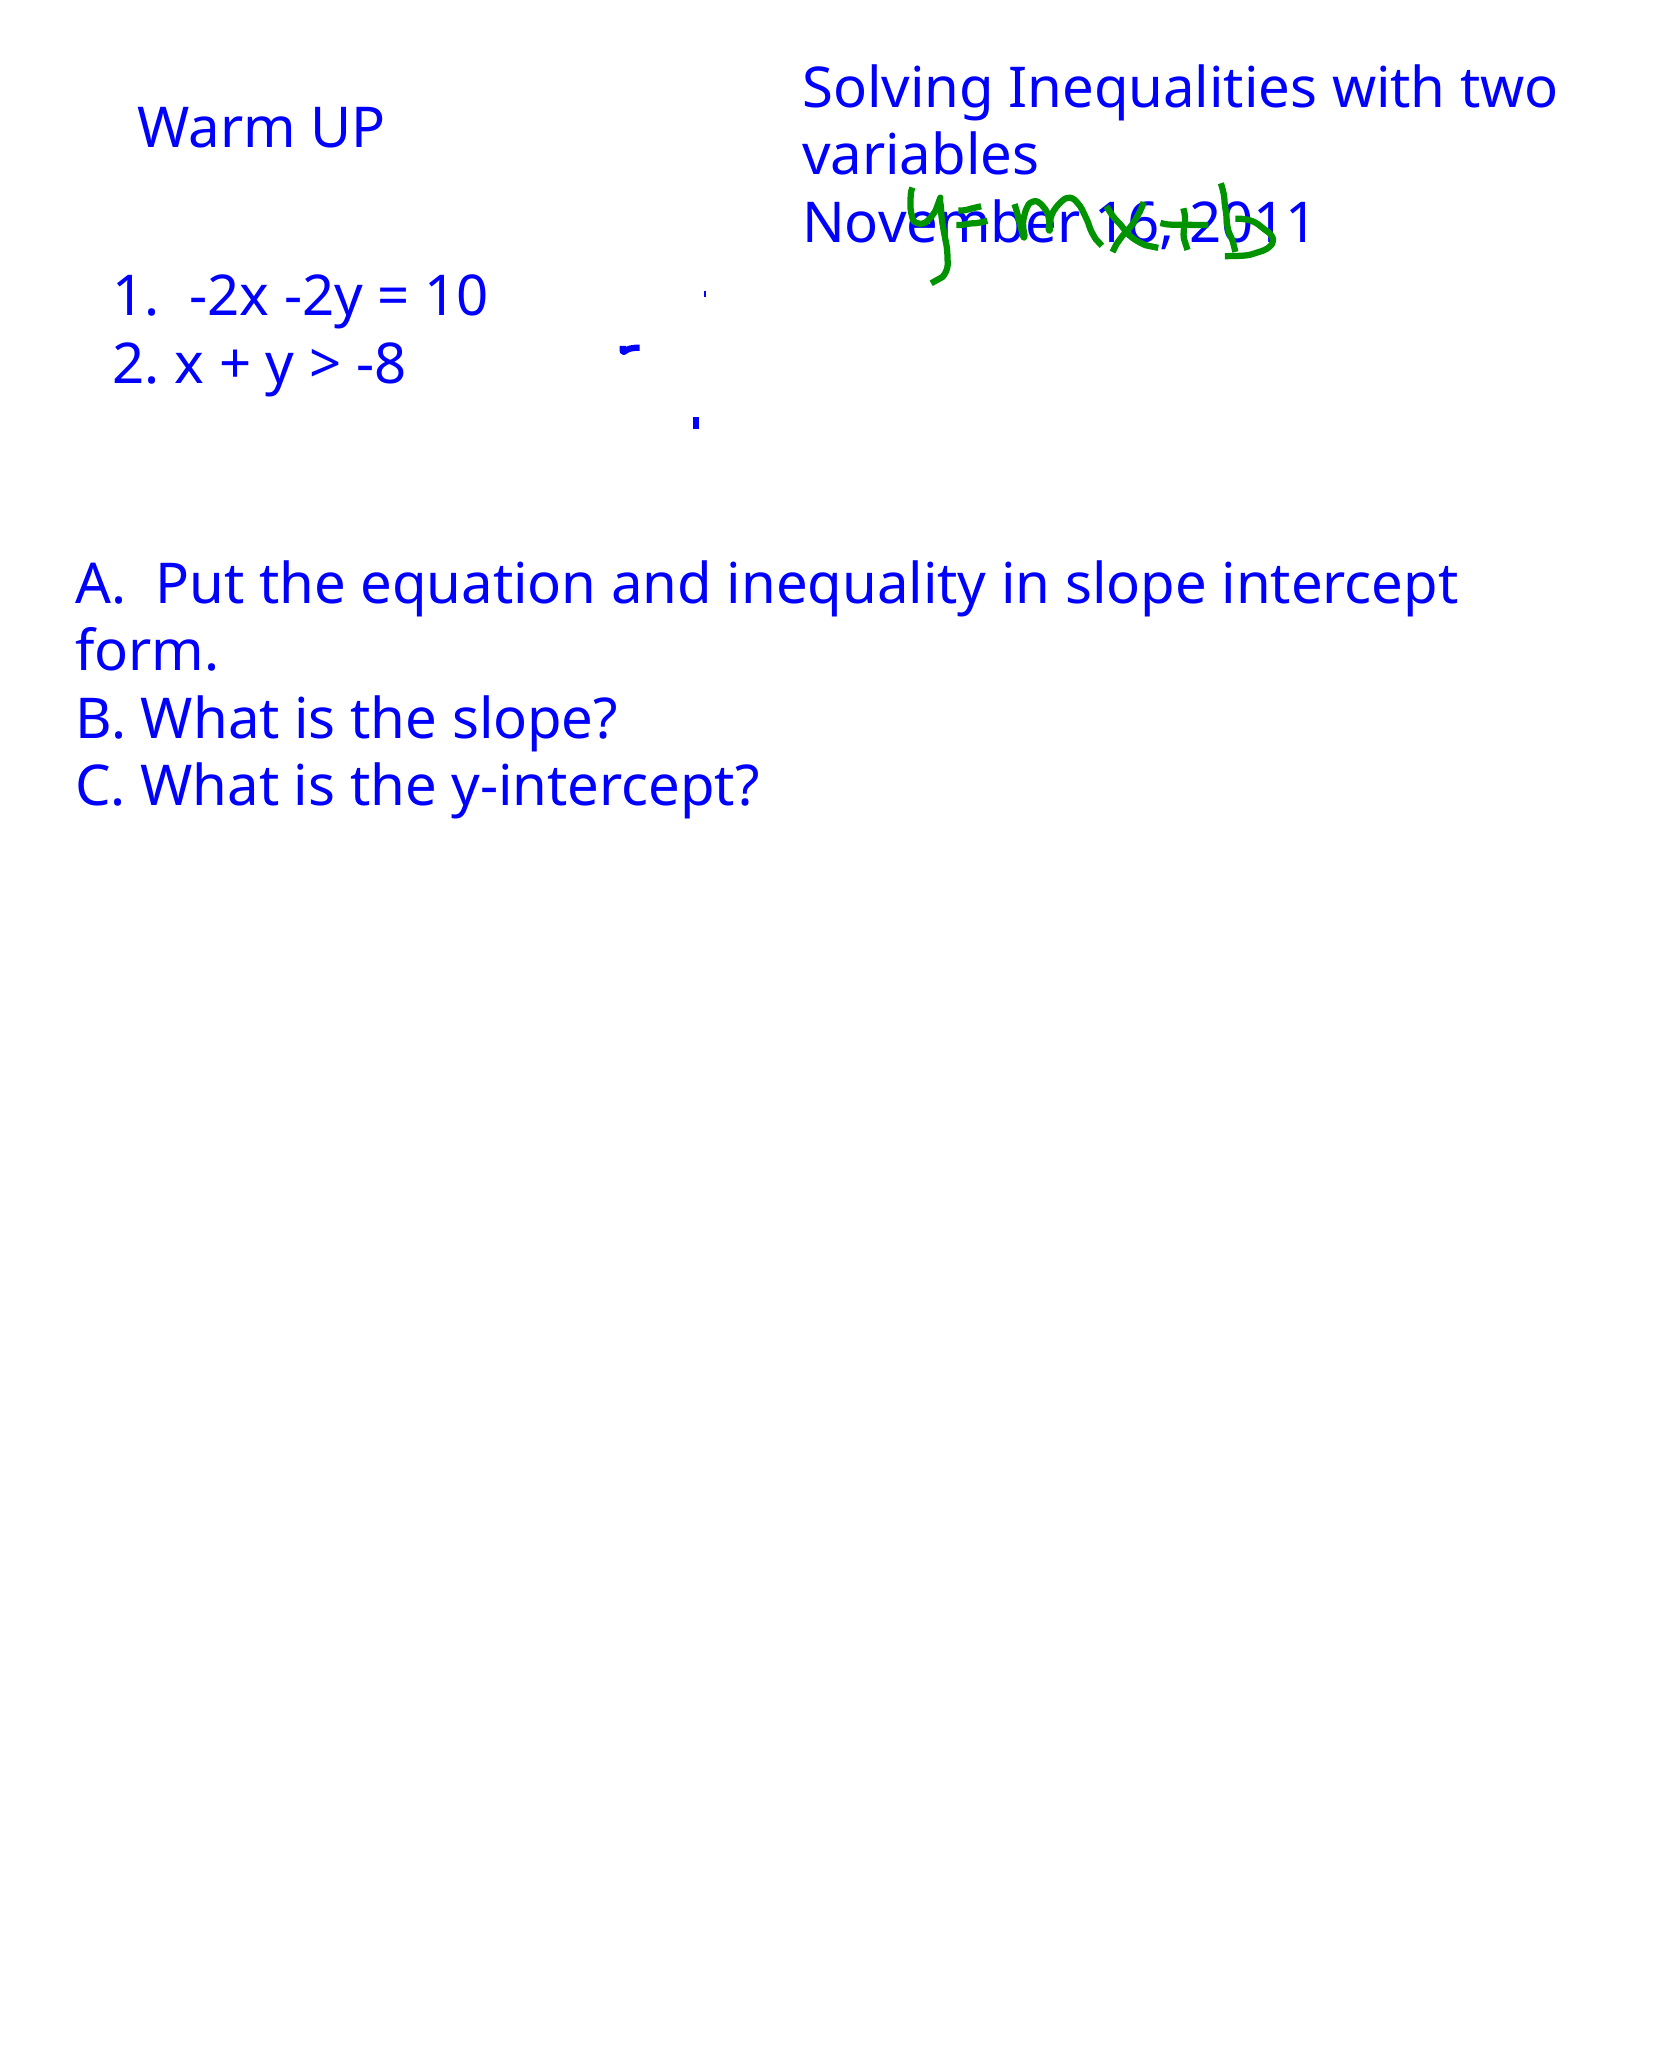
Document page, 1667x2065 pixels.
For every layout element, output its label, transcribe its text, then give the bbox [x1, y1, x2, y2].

text_box [622, 345, 640, 353]
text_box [910, 183, 1274, 284]
text_box Warm UP [122, 83, 548, 166]
text_box 1. -2x -2y = 10 2. x + y > -8 [97, 252, 707, 402]
text_box A. Put the equation and inequality in slope intercept form. B. What is the slope? C. What is the y-intercept? [60, 539, 1536, 825]
text_box Solving Inequalities with two variables November 16, 2011 [787, 43, 1630, 261]
